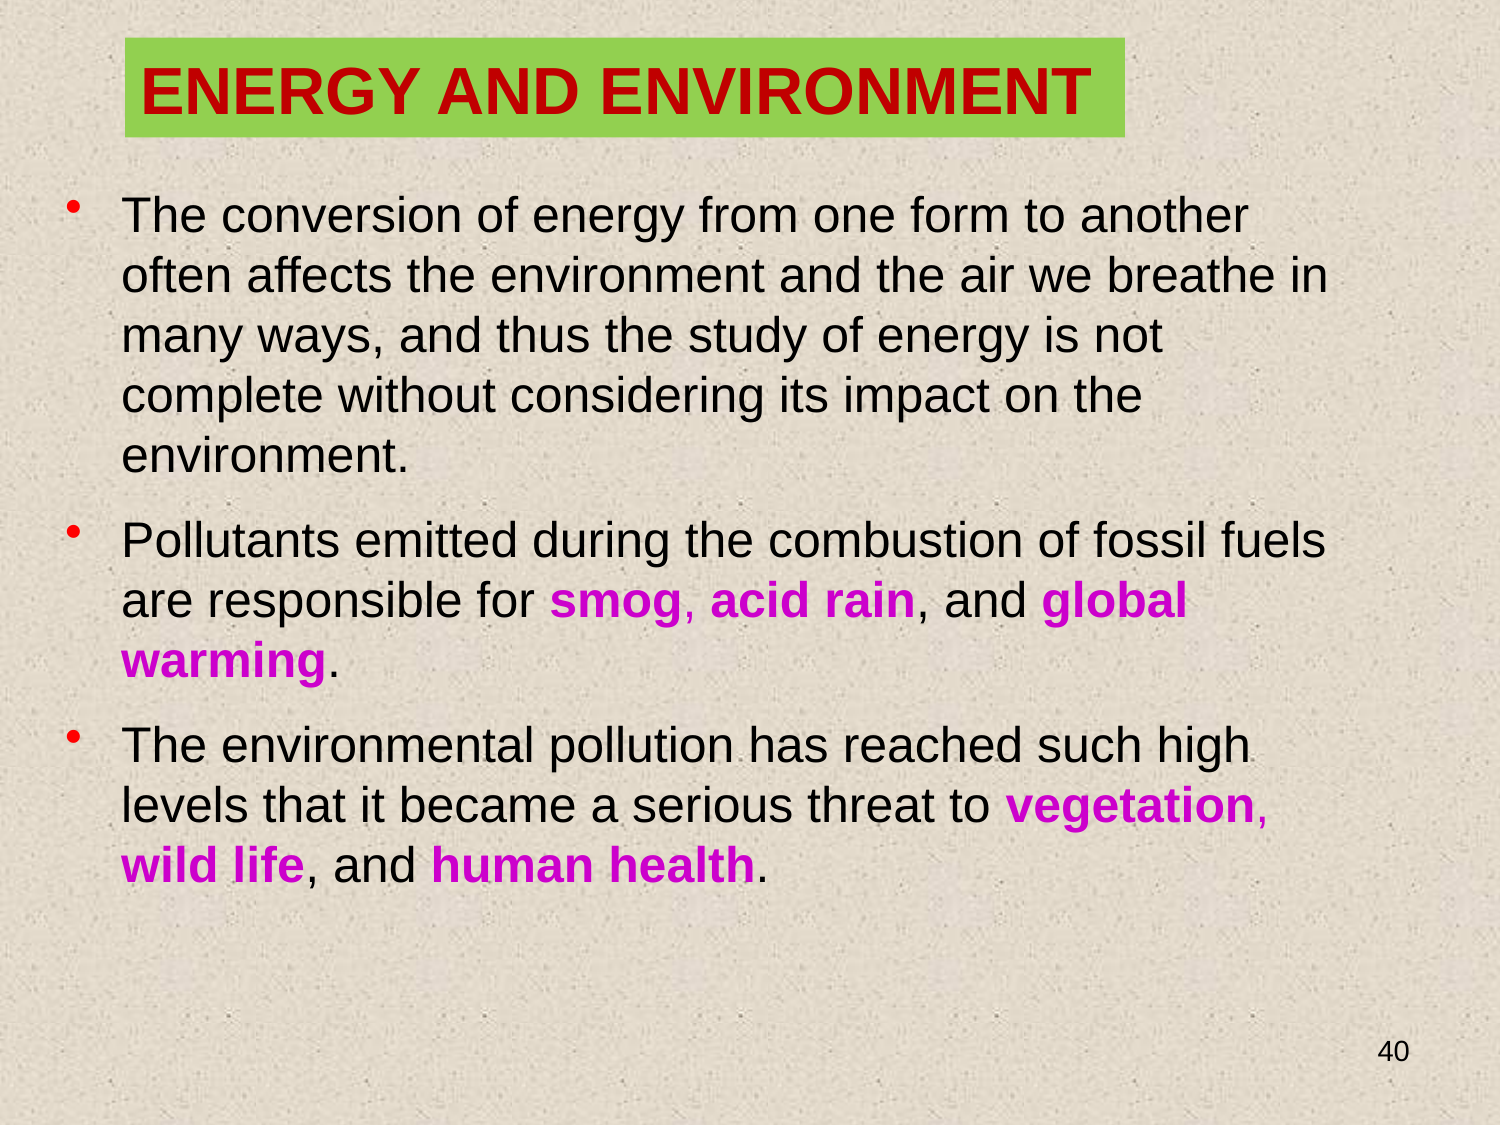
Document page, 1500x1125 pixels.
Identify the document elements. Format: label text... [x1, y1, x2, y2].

title ENERGY AND ENVIRONMENT [124, 37, 1126, 138]
list The conversion of energy from one form to another often affects the environment and the air we breathe in many ways, and thus the study of energy is not complete without considering its impact on the environment. Pollutants emitted during the combustion of fossil fuels are responsible for smog, acid rain, and global warming. The environmental pollution has reached such high levels that it became a serious threat to vegetation, wild life, and human health. [49, 174, 1376, 951]
picture [0, 0, 1500, 1125]
slide_number 40 [1074, 1024, 1426, 1103]
